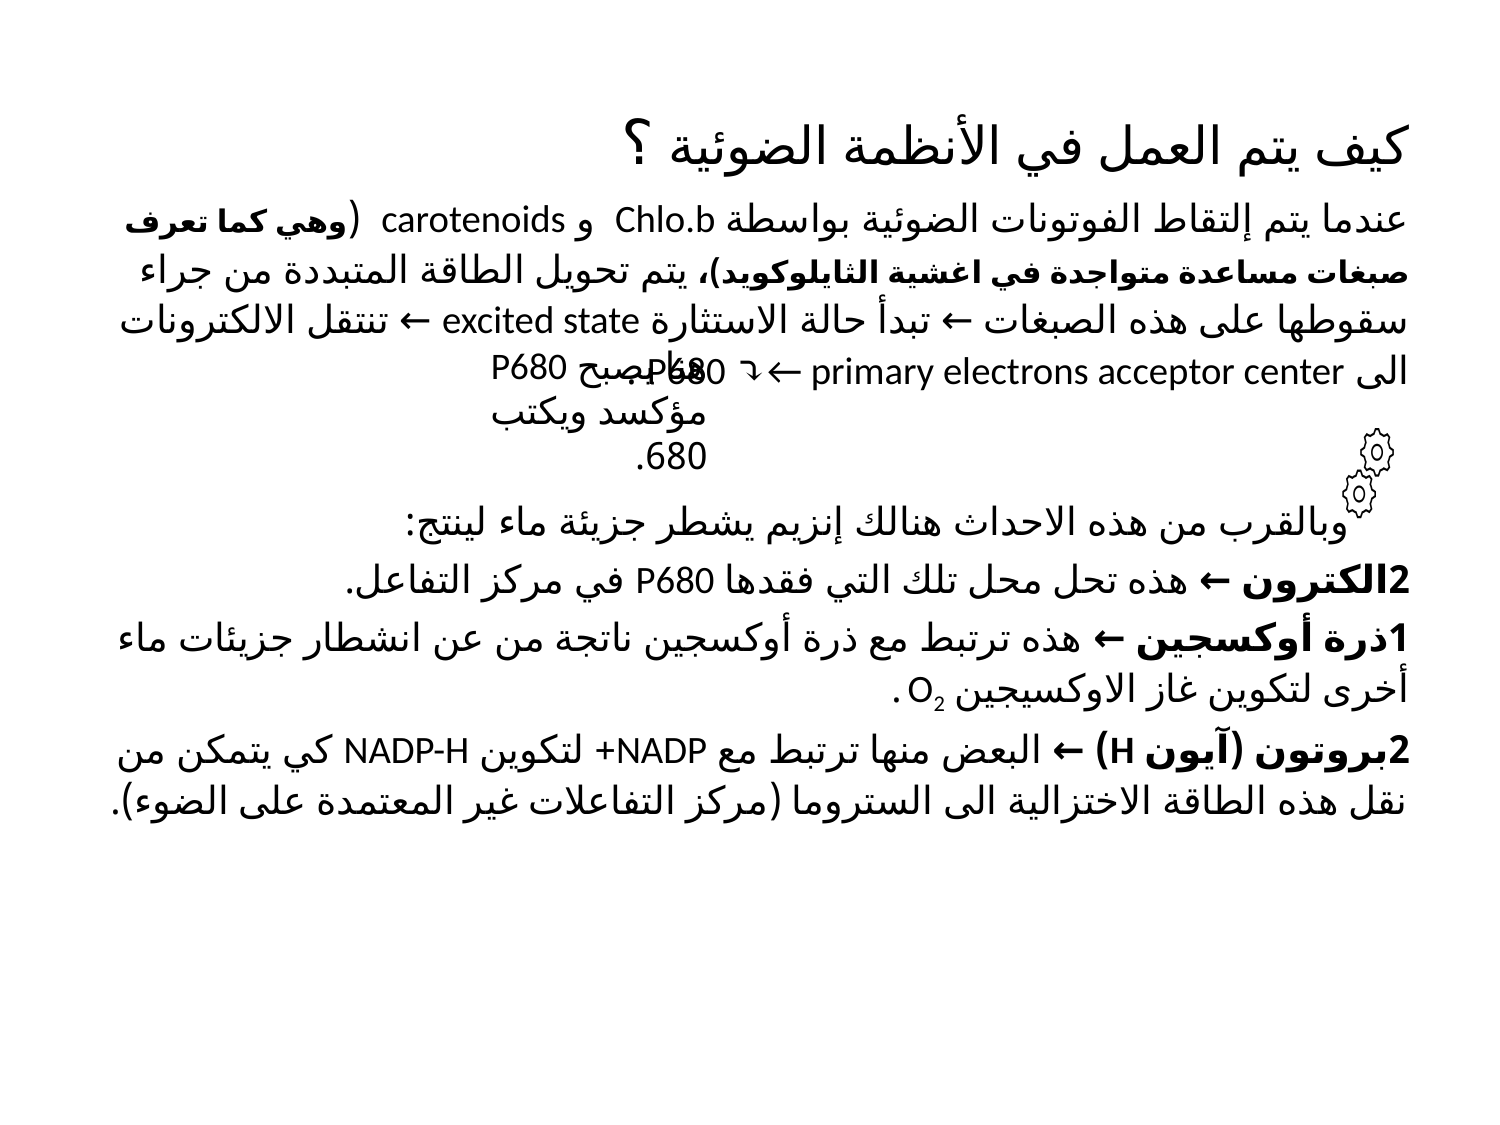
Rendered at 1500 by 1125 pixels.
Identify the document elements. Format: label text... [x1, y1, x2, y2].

list كيف يتم العمل في الأنظمة الضوئية ؟ عندما يتم إلتقاط الفوتونات الضوئية بواسطة Chlo.b و carotenoids (وهي كما تعرف صبغات مساعدة متواجدة في اغشية الثايلوكويد)، يتم تحويل الطاقة المتبددة من جراء سقوطها على هذه الصبغات ← تبدأ حالة الاستثارة excited state ← تنتقل الالكترونات الى P680 ⤵← primary electrons acceptor center . وبالقرب من هذه الاحداث هنالك إنزيم يشطر جزيئة ماء لينتج: 2الكترون ← هذه تحل محل تلك التي فقدها P680 في مركز التفاعل. 1ذرة أوكسجين ← هذه ترتبط مع ذرة أوكسجين ناتجة من عن انشطار جزيئات ماء أخرى لتكوين غاز الاوكسيجين O2 . 2بروتون (آيون H) ← البعض منها ترتبط مع NADP+ لتكوين NADP-H كي يتمكن من نقل هذه الطاقة الاختزالية الى الستروما (مركز التفاعلات غير المعتمدة على الضوء). [75, 101, 1425, 845]
text_box هنا يصبح P680 مؤكسد ويكتب 680. [402, 334, 723, 485]
picture [1330, 418, 1406, 528]
